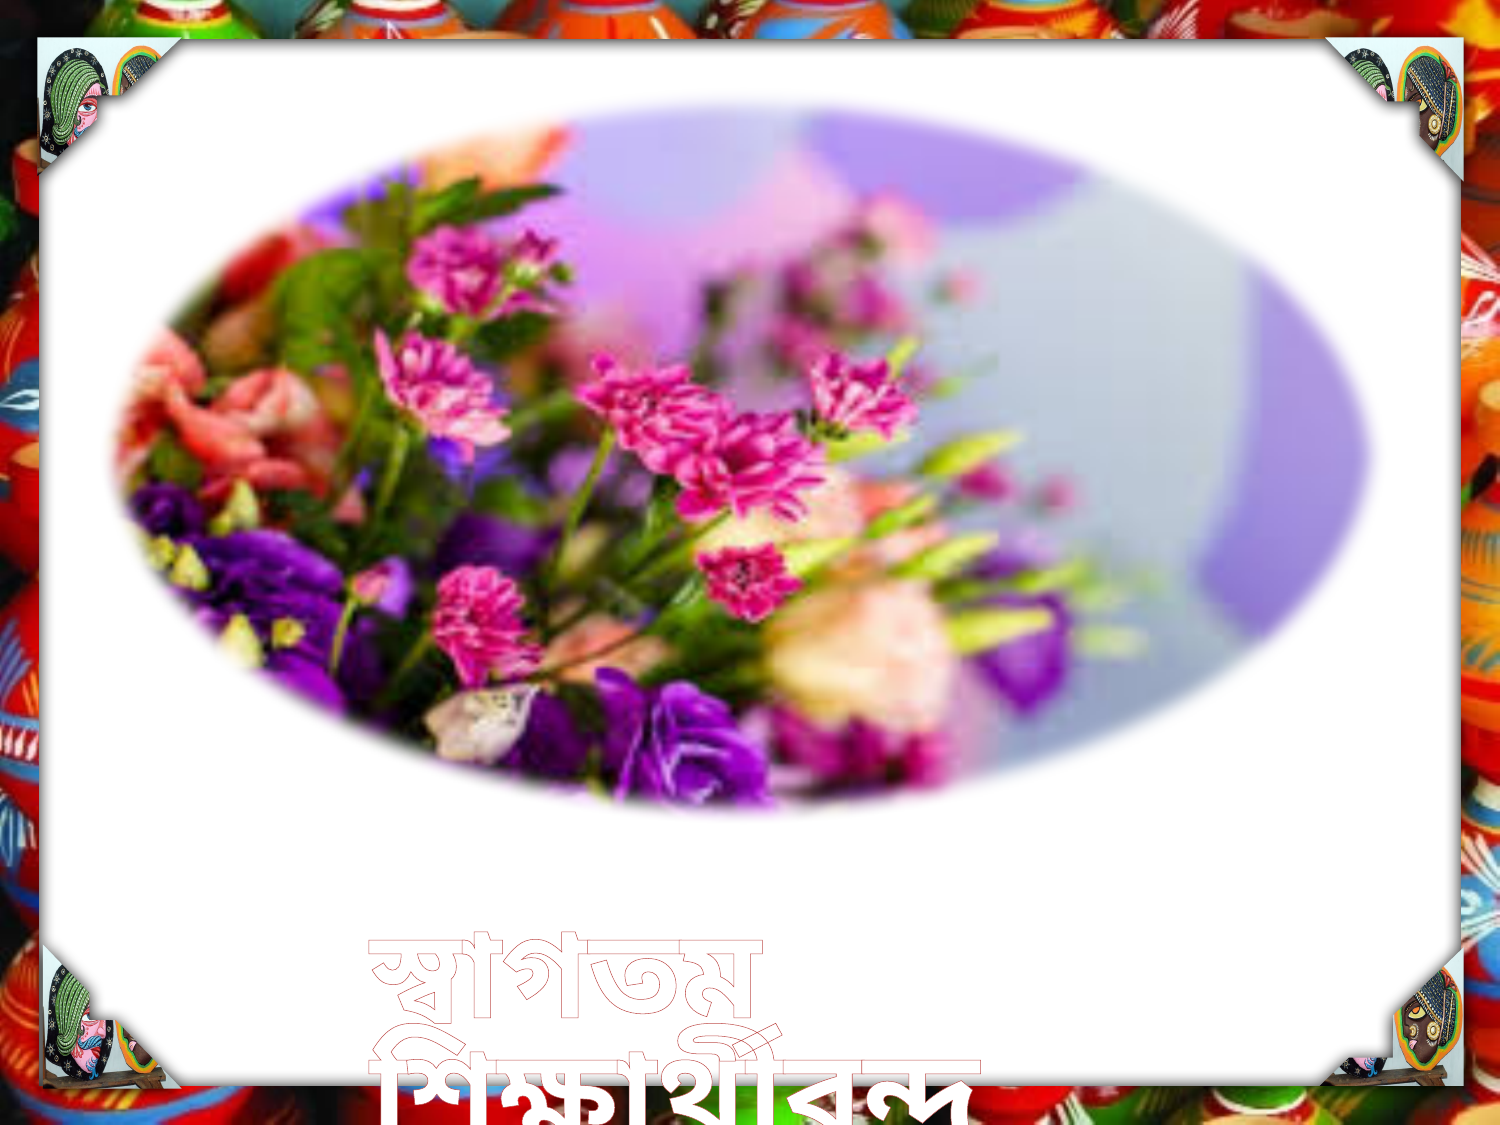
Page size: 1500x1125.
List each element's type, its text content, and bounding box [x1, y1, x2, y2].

picture [0, 0, 1500, 1125]
text_box স্বাগতম শিক্ষার্থীবৃন্দ [299, 914, 1171, 1004]
